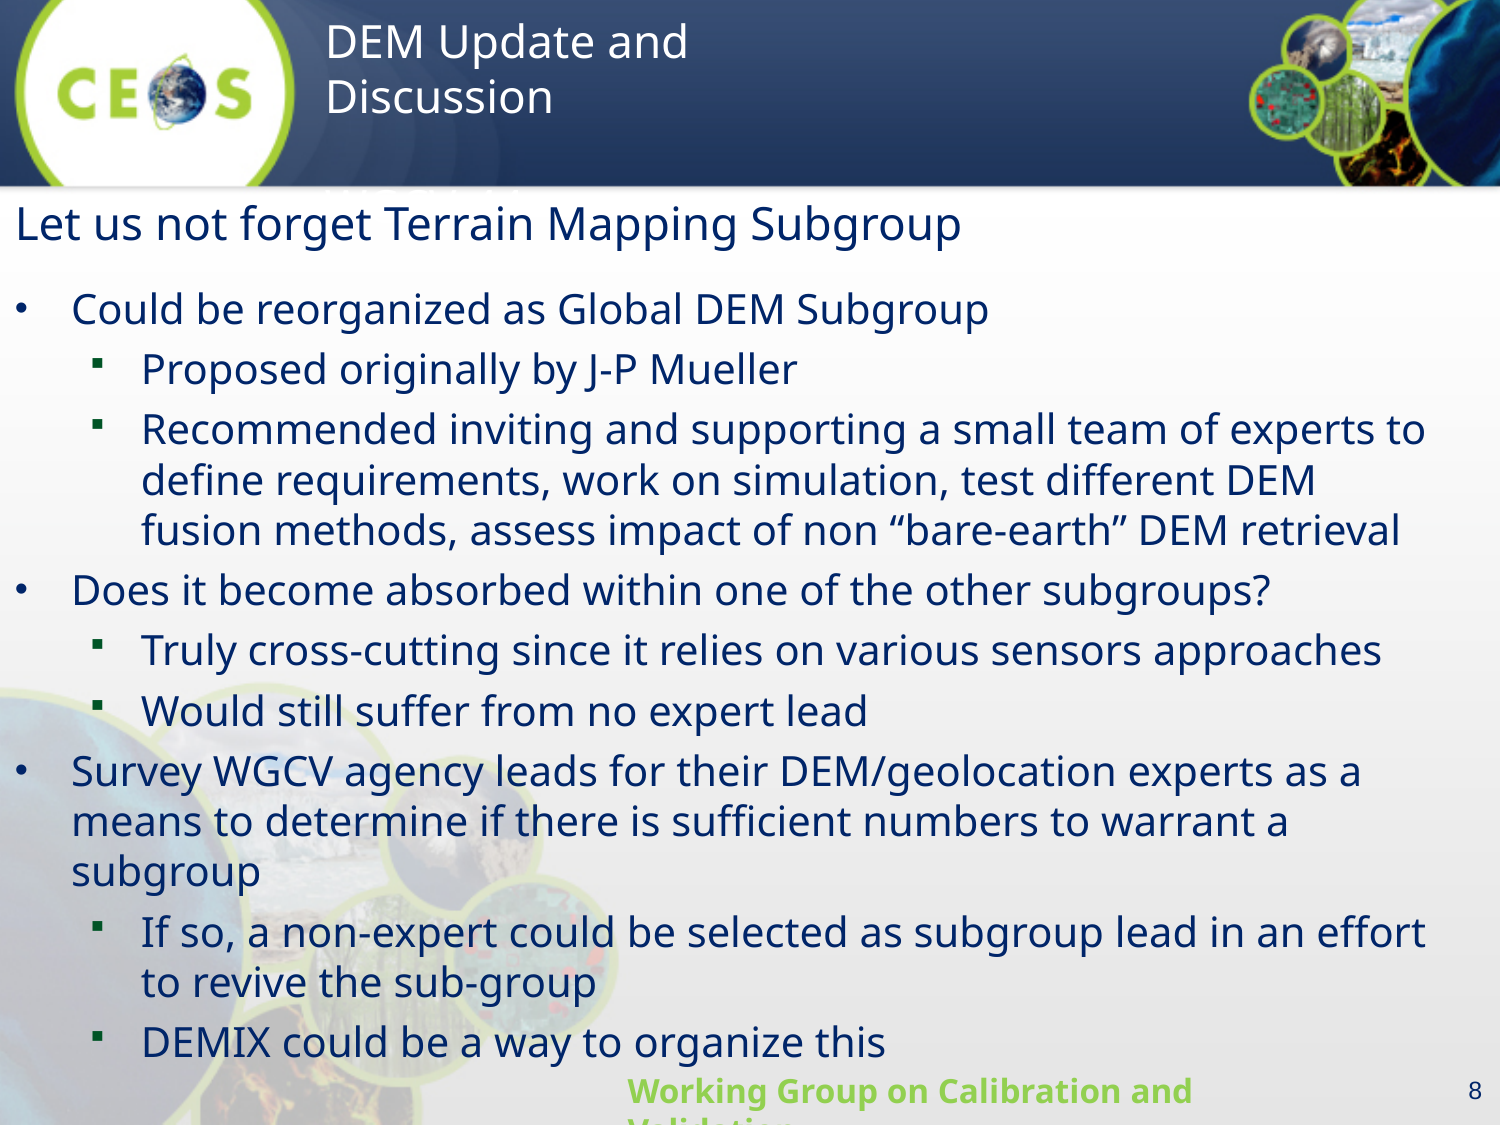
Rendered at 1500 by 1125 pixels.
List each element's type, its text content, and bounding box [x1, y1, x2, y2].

picture [0, 0, 1500, 1125]
list Could be reorganized as Global DEM Subgroup Proposed originally by J-P Mueller Recommended inviting and supporting a small team of experts to define requirements, work on simulation, test different DEM fusion methods, assess impact of non “bare-earth” DEM retrieval Does it become absorbed within one of the other subgroups? Truly cross-cutting since it relies on various sensors approaches Would still suffer from no expert lead Survey WGCV agency leads for their DEM/geolocation experts as a means to determine if there is sufficient numbers to warrant a subgroup If so, a non-expert could be selected as subgroup lead in an effort to revive the sub-group DEMIX could be a way to organize this [0, 275, 1450, 1125]
list Let us not forget Terrain Mapping Subgroup [0, 187, 1363, 275]
